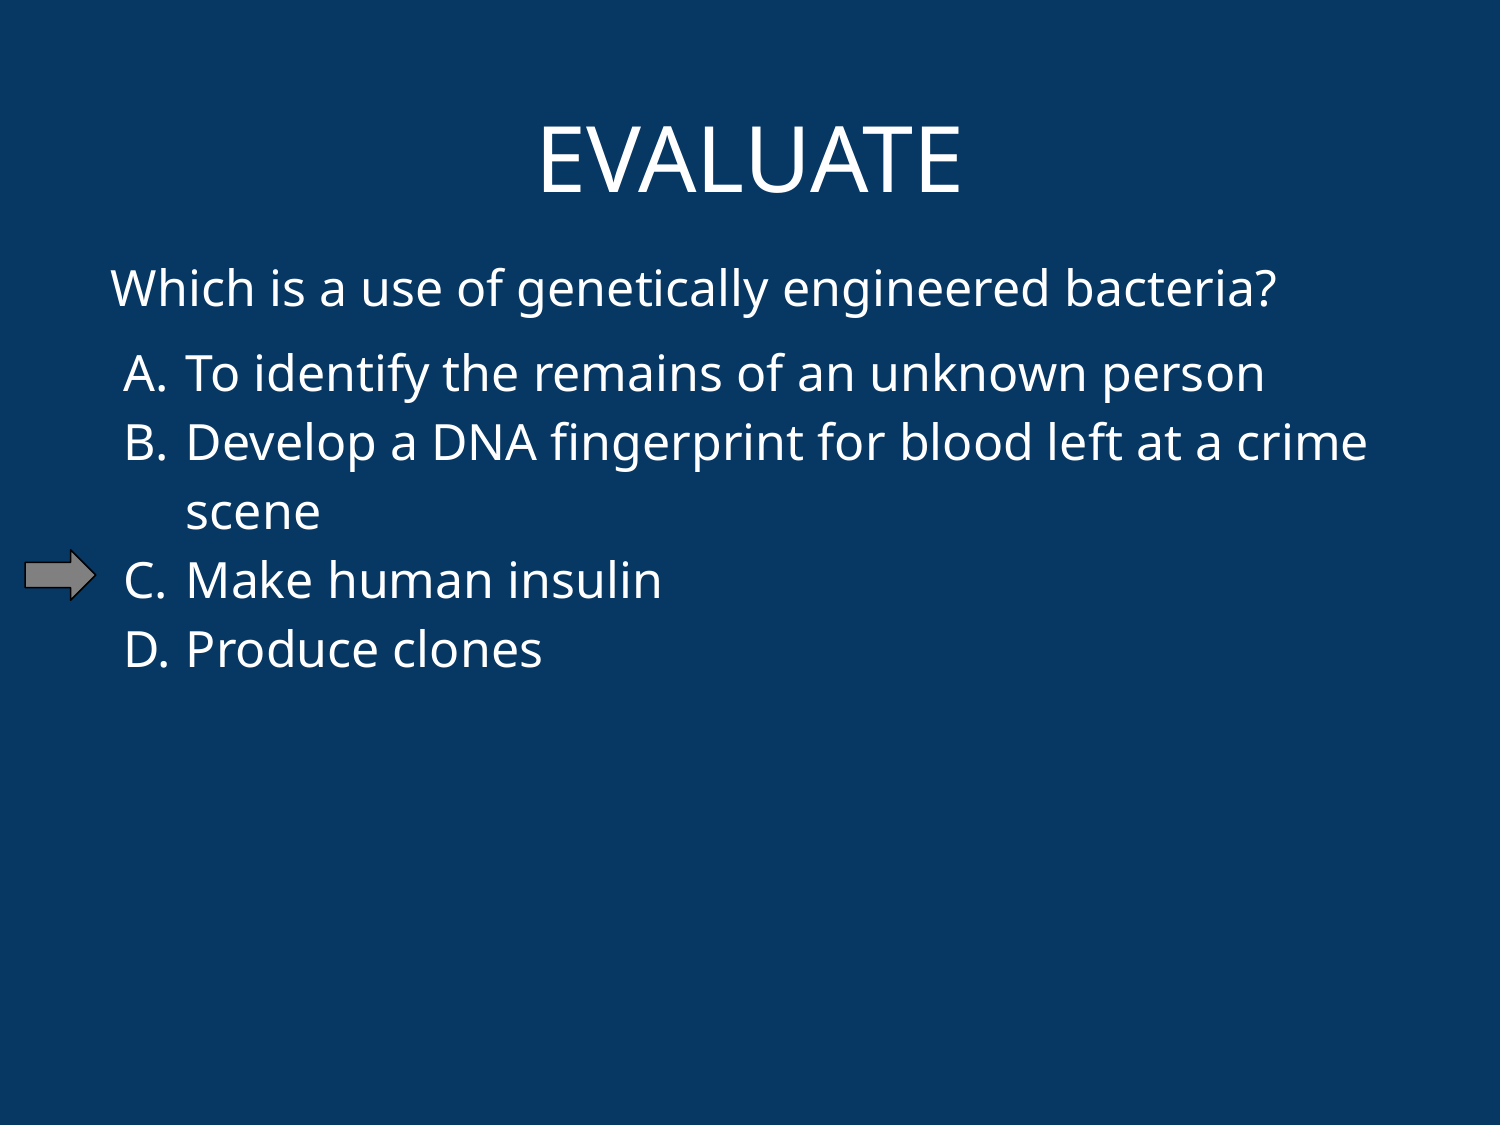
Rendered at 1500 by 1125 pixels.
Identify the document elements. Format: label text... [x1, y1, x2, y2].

text_box [25, 549, 96, 601]
list Which is a use of genetically engineered bacteria? To identify the remains of an unknown person Develop a DNA fingerprint for blood left at a crime scene Make human insulin Produce clones [95, 232, 1393, 1038]
title EVALUATE [37, 37, 1463, 275]
